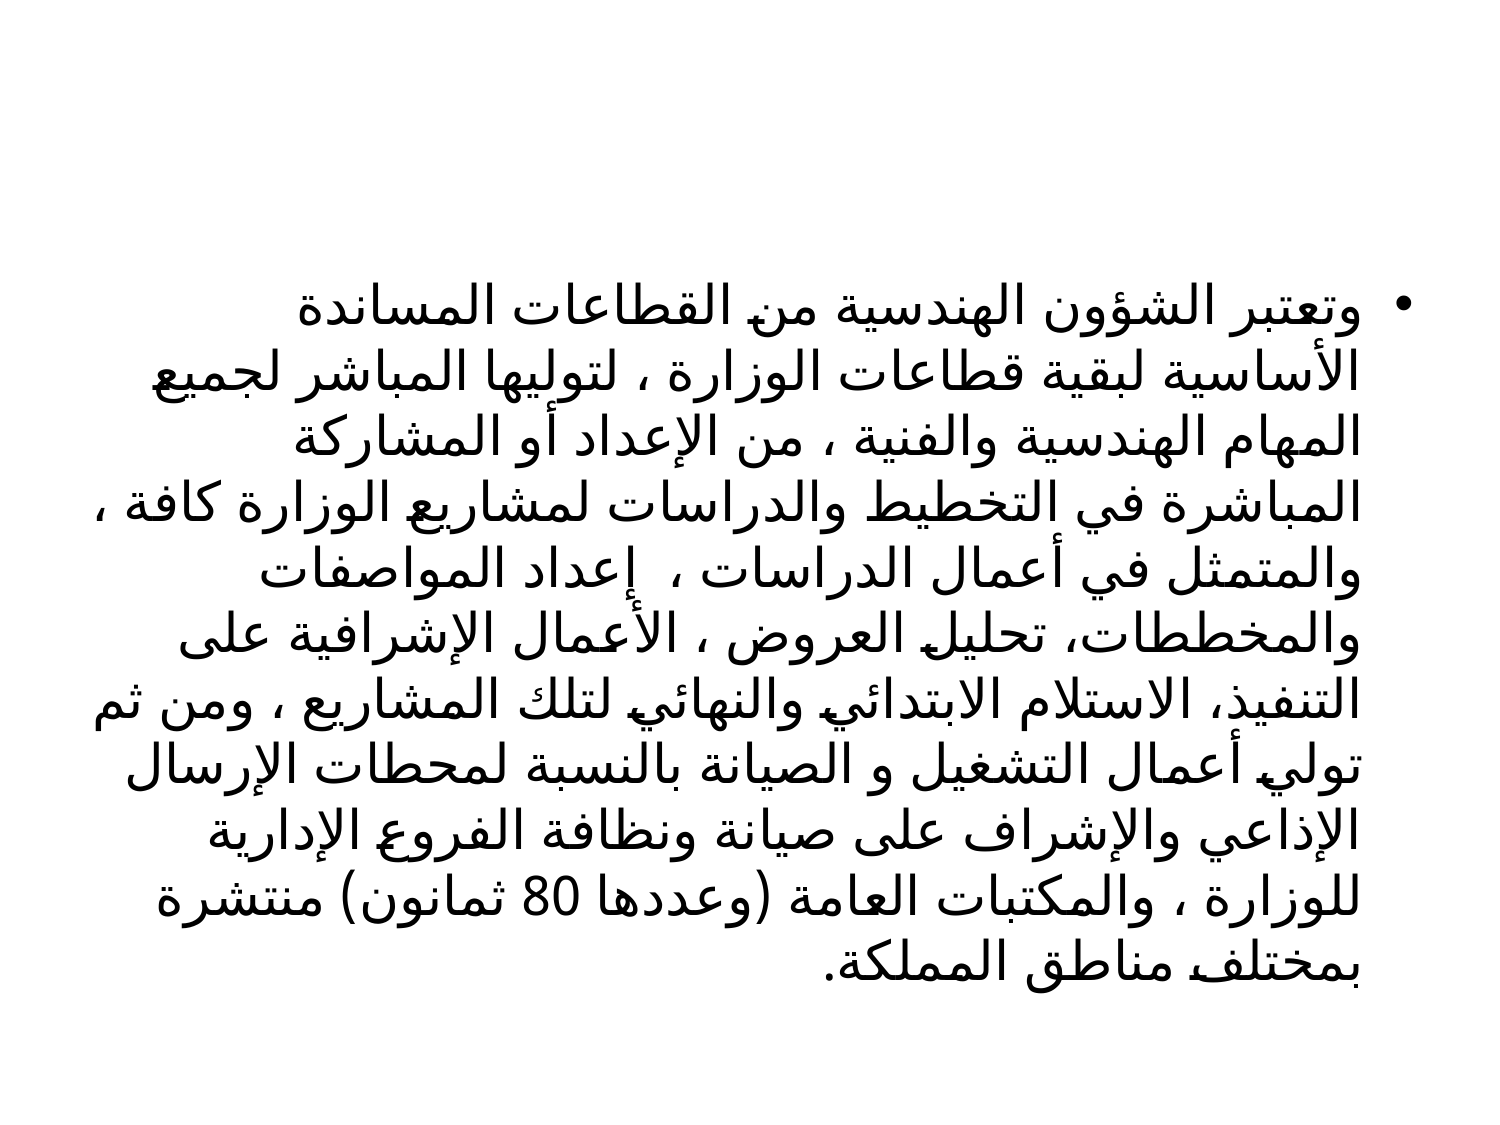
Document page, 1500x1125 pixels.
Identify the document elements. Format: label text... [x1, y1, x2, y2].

list وتعتبر الشؤون الهندسية من القطاعات المساندة الأساسية لبقية قطاعات الوزارة ، لتوليها المباشر لجميع المهام الهندسية والفنية ، من الإعداد أو المشاركة المباشرة في التخطيط والدراسات لمشاريع الوزارة كافة ، والمتمثل في أعمال الدراسات ، إعداد المواصفات والمخططات، تحليل العروض ، الأعمال الإشرافية على التنفيذ، الاستلام الابتدائي والنهائي لتلك المشاريع ، ومن ثم تولي أعمال التشغيل و الصيانة بالنسبة لمحطات الإرسال الإذاعي والإشراف على صيانة ونظافة الفروع الإدارية للوزارة ، والمكتبات العامة (وعددها 80 ثمانون) منتشرة بمختلف مناطق المملكة. [75, 262, 1425, 1005]
